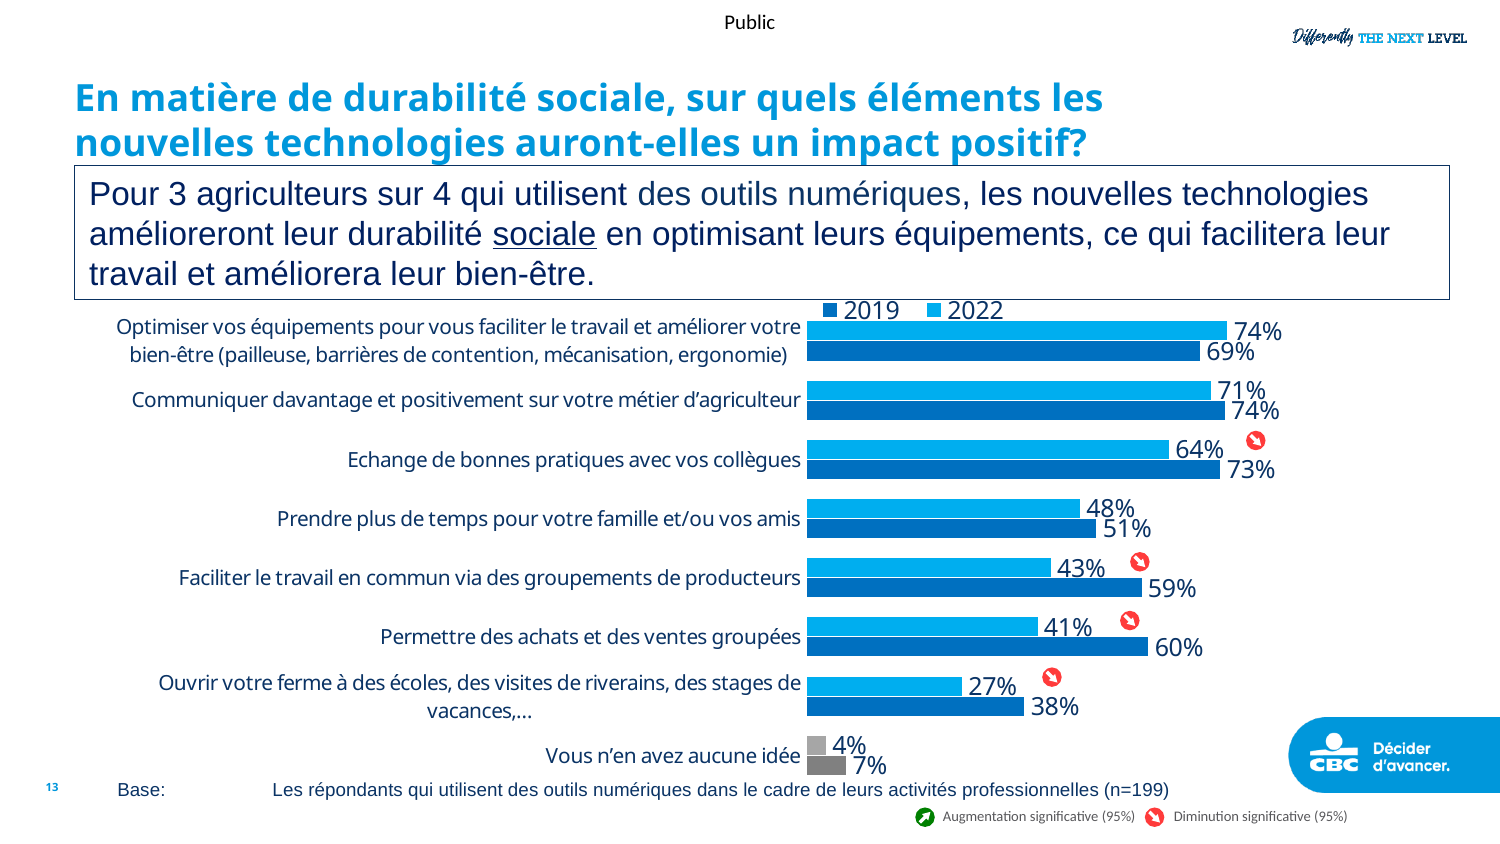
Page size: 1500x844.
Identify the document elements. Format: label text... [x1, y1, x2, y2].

picture [1291, 23, 1470, 47]
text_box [1129, 551, 1150, 572]
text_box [1119, 610, 1140, 631]
text_box Base: Les répondants qui utilisent des outils numériques dans le cadre de leurs activités professionnelles (n=199) [117, 793, 1476, 818]
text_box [1245, 430, 1266, 451]
text_box Pour 3 agriculteurs sur 4 qui utilisent des outils numériques, les nouvelles technologies amélioreront leur durabilité sociale en optimisant leurs équipements, ce qui facilitera leur travail et améliorera leur bien-être. [74, 165, 1450, 264]
chart [79, 259, 1500, 786]
slide_number 13 [0, 765, 104, 811]
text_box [915, 799, 1395, 833]
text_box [1041, 667, 1062, 688]
title En matière de durabilité sociale, sur quels éléments les nouvelles technologies auront-elles un impact positif? [74, 74, 1270, 129]
